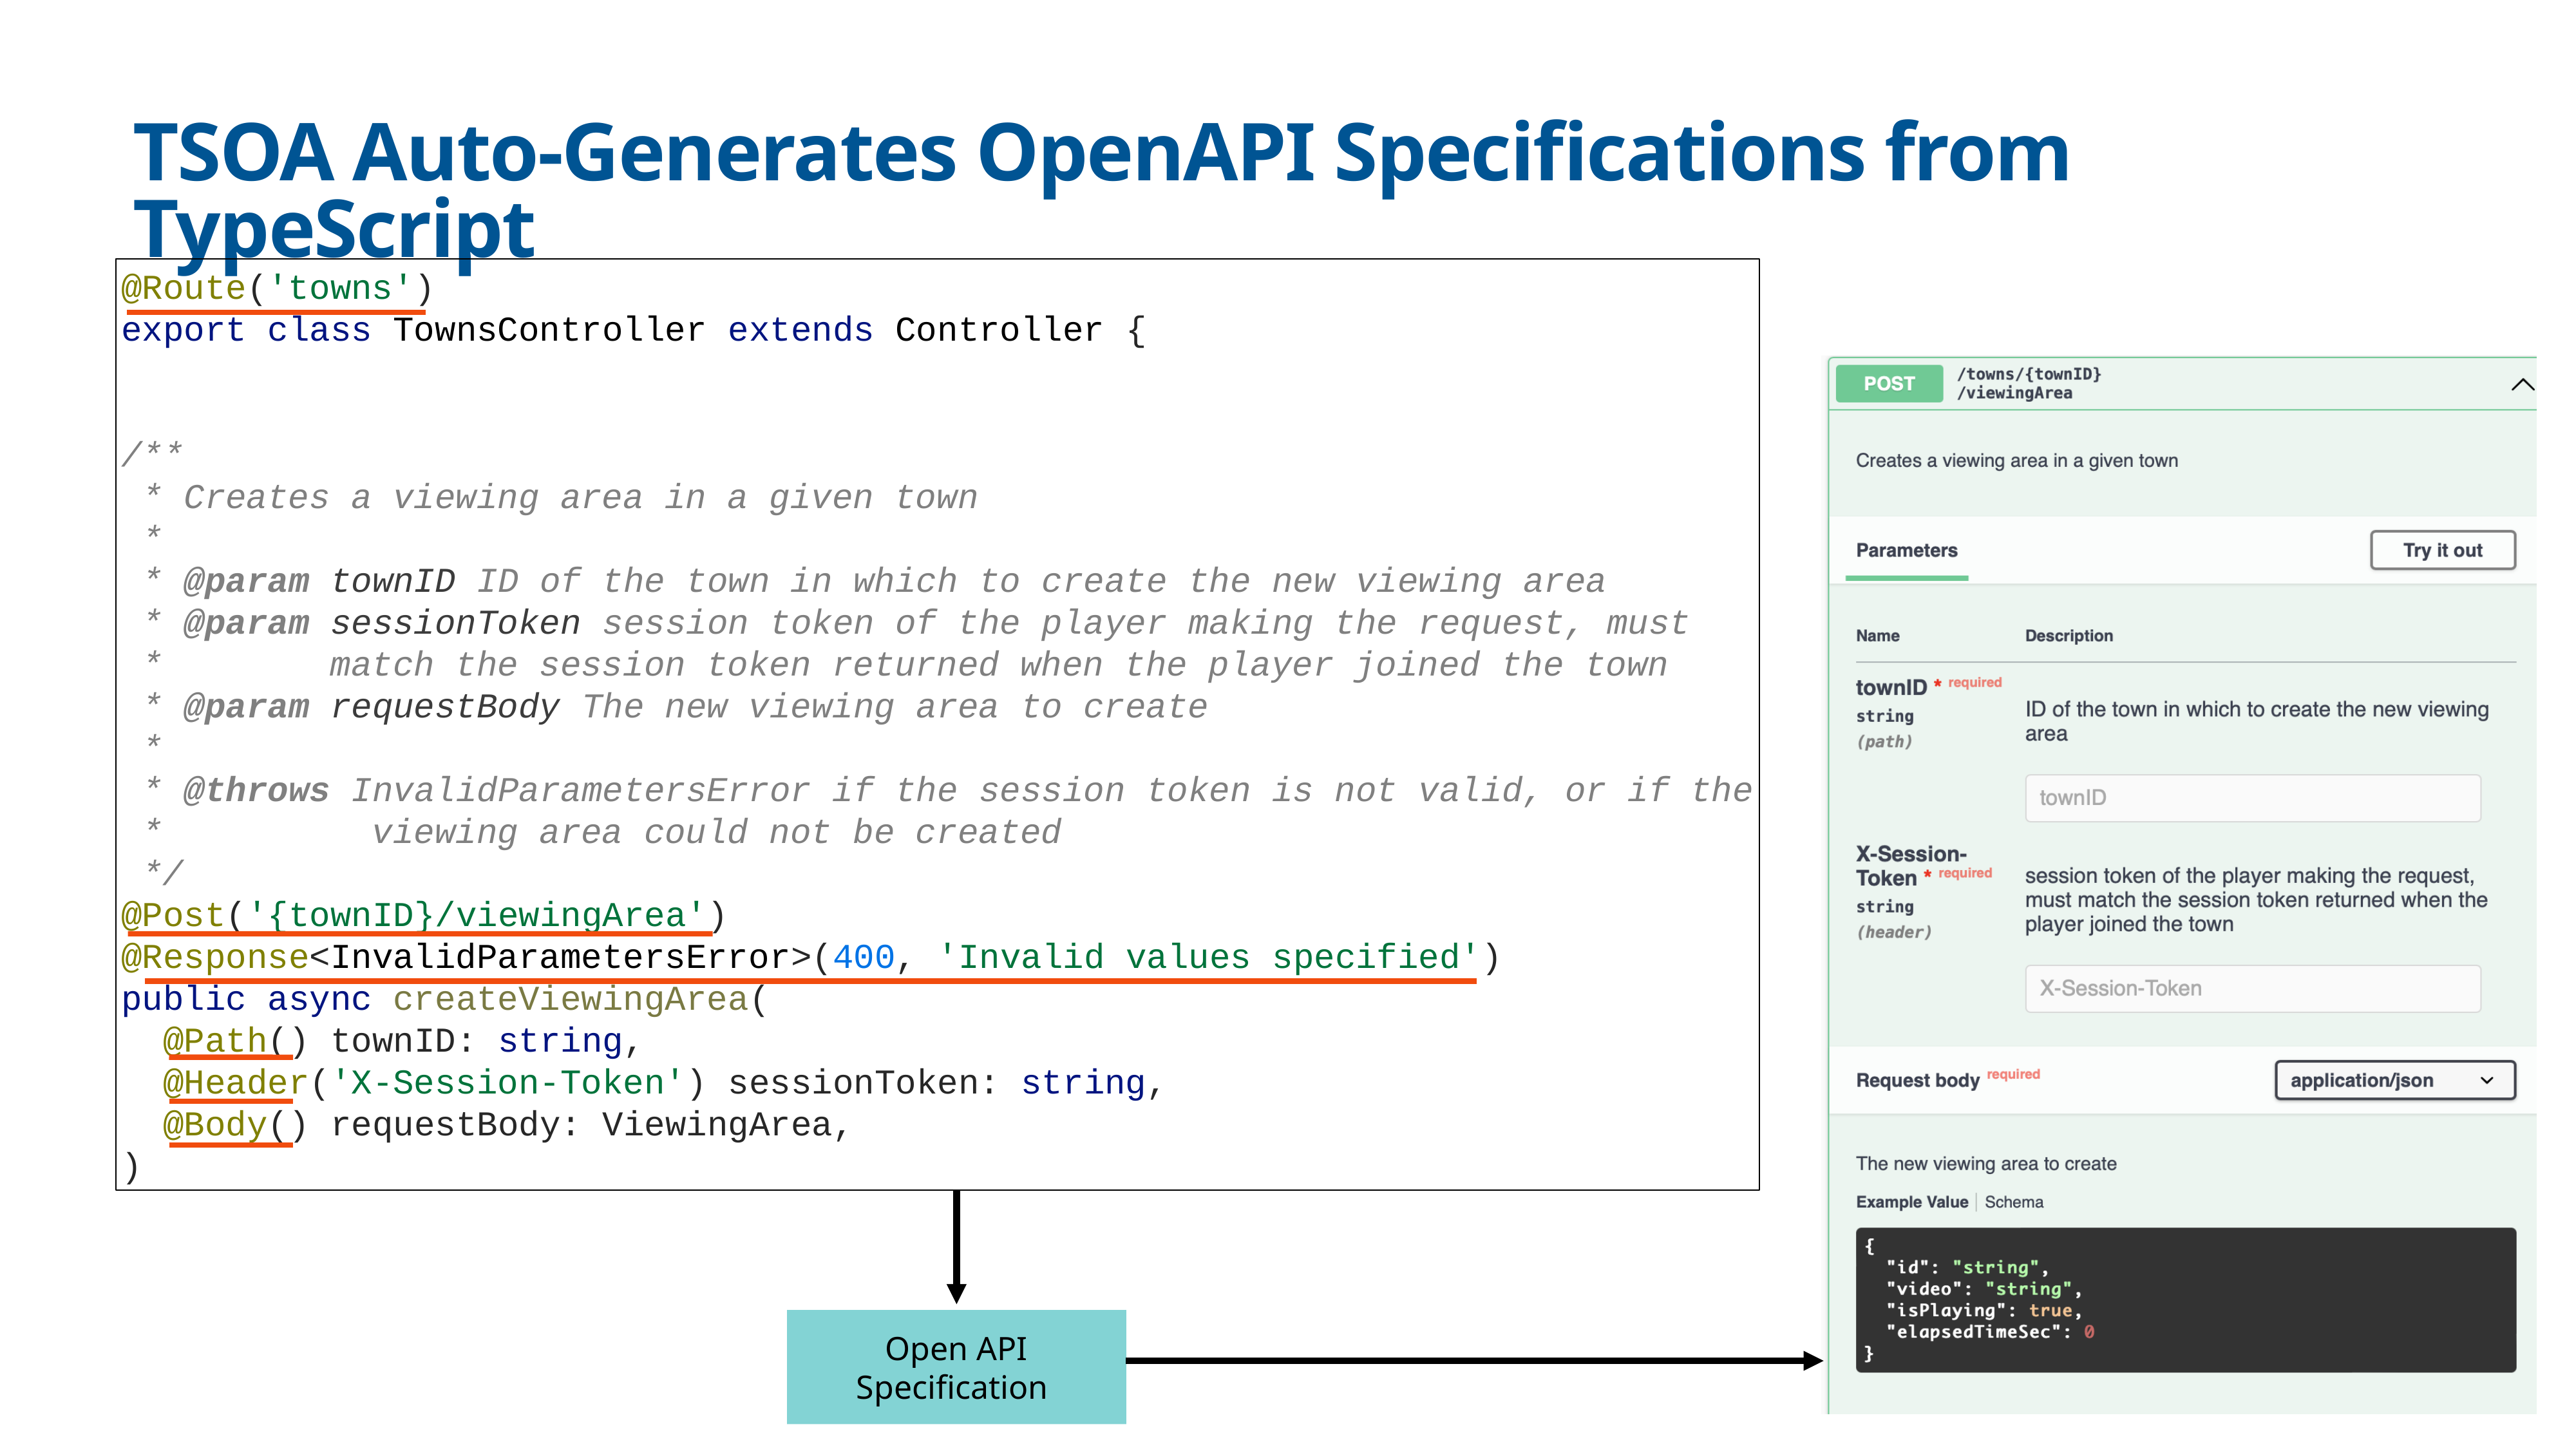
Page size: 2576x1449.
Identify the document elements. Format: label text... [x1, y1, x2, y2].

text_box Open API Specification [787, 1310, 1126, 1425]
text_box [1125, 1356, 1821, 1365]
picture [1821, 355, 2537, 1415]
text_box [952, 1189, 961, 1305]
text_box @Route('towns') export class TownsController extends Controller { /** * Creates a viewing area in a given town * * @param townID ID of the town in which to create the new viewing area * @param sessionToken session token of the player making the request, must * match the session token returned when the player joined the town * @param requestBody The new viewing area to create * * @throws InvalidParametersError if the session token is not valid, or if the * viewing area could not be created */ @Post('{townID}/viewingArea') @Response<InvalidParametersError>(400, 'Invalid values specified') public async createViewingArea( @Path() townID: string, @Header('X-Session-Token') sessionToken: string, @Body() requestBody: ViewingArea, ) [115, 259, 1759, 1190]
title TSOA Auto-Generates OpenAPI Specifications from TypeScript [127, 113, 2449, 266]
